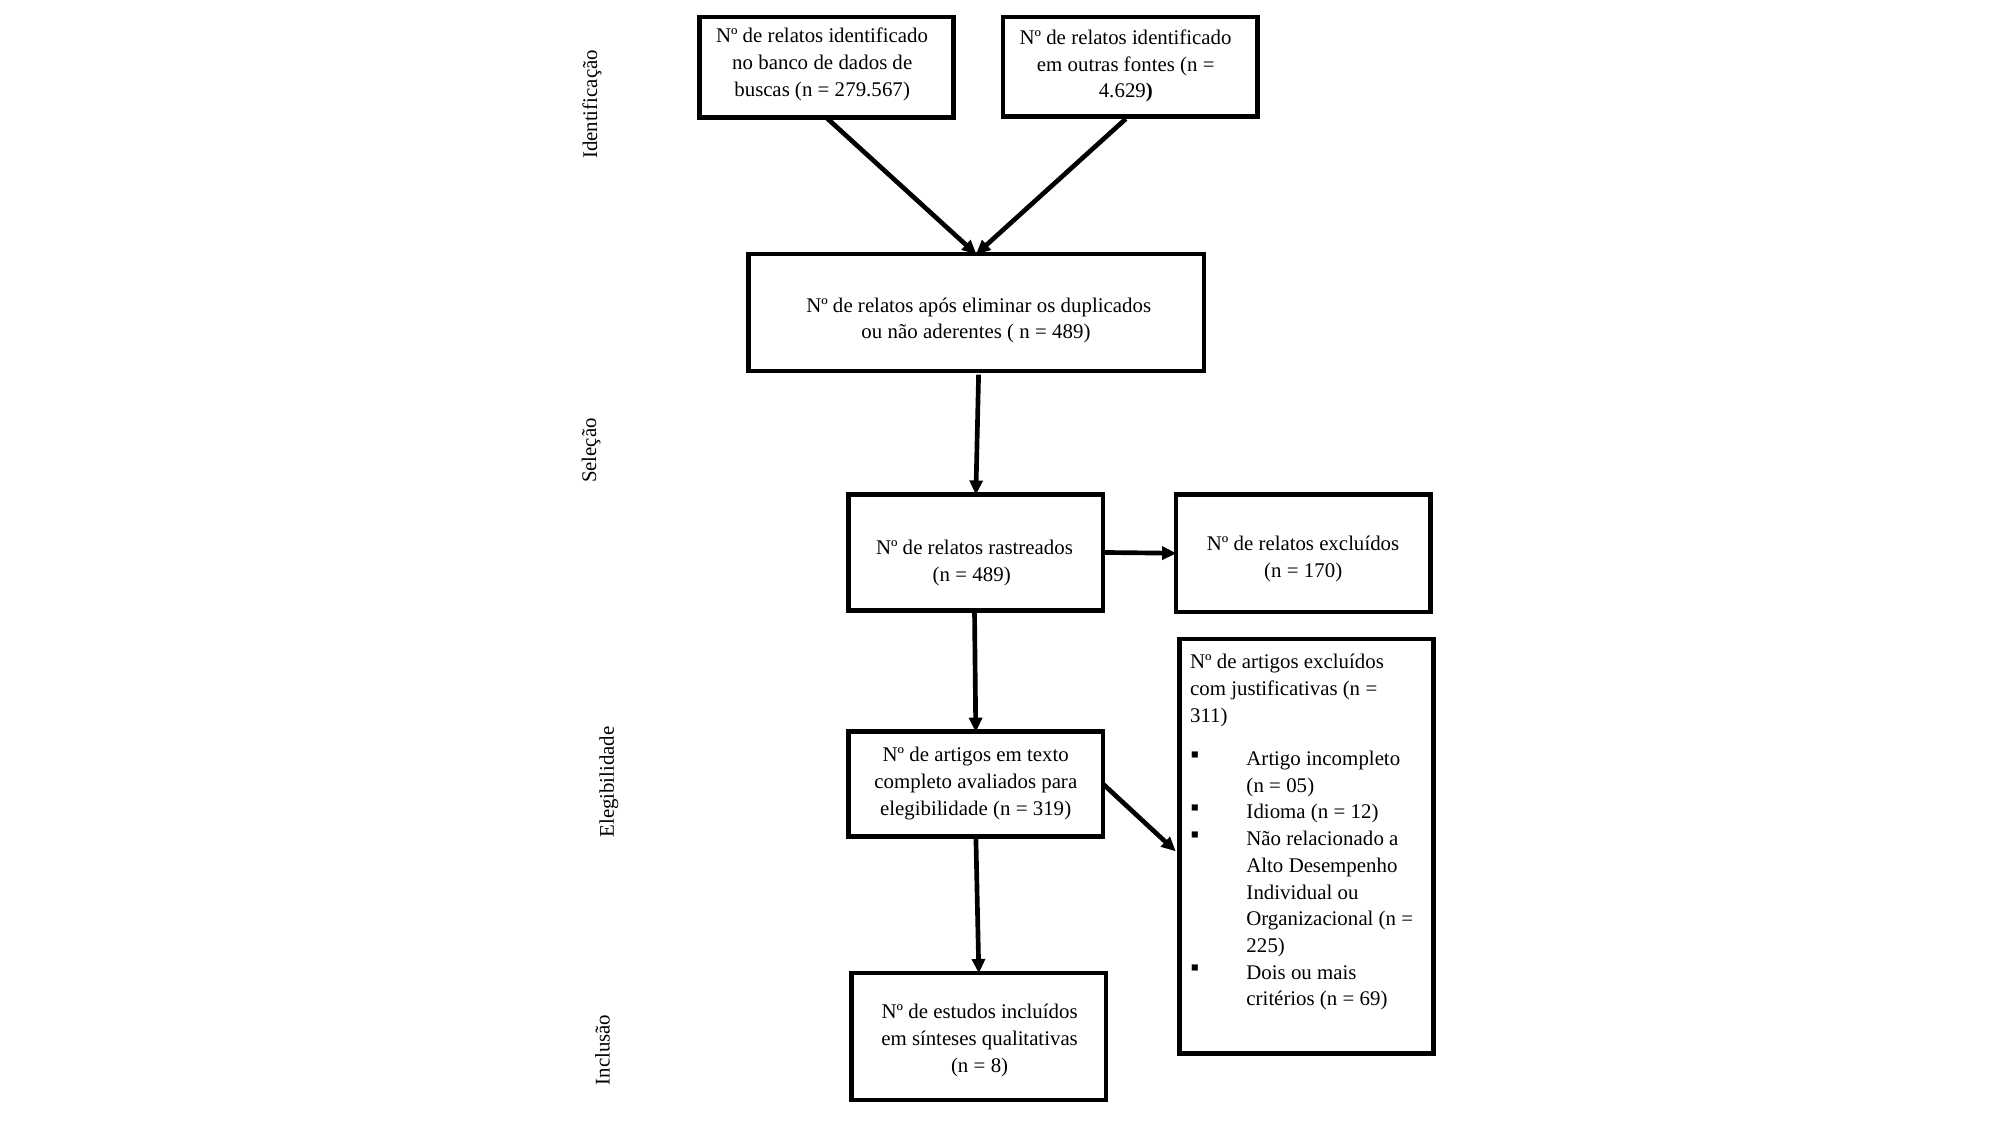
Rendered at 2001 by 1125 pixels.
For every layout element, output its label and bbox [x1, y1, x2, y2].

text_box [566, 12, 1434, 1113]
